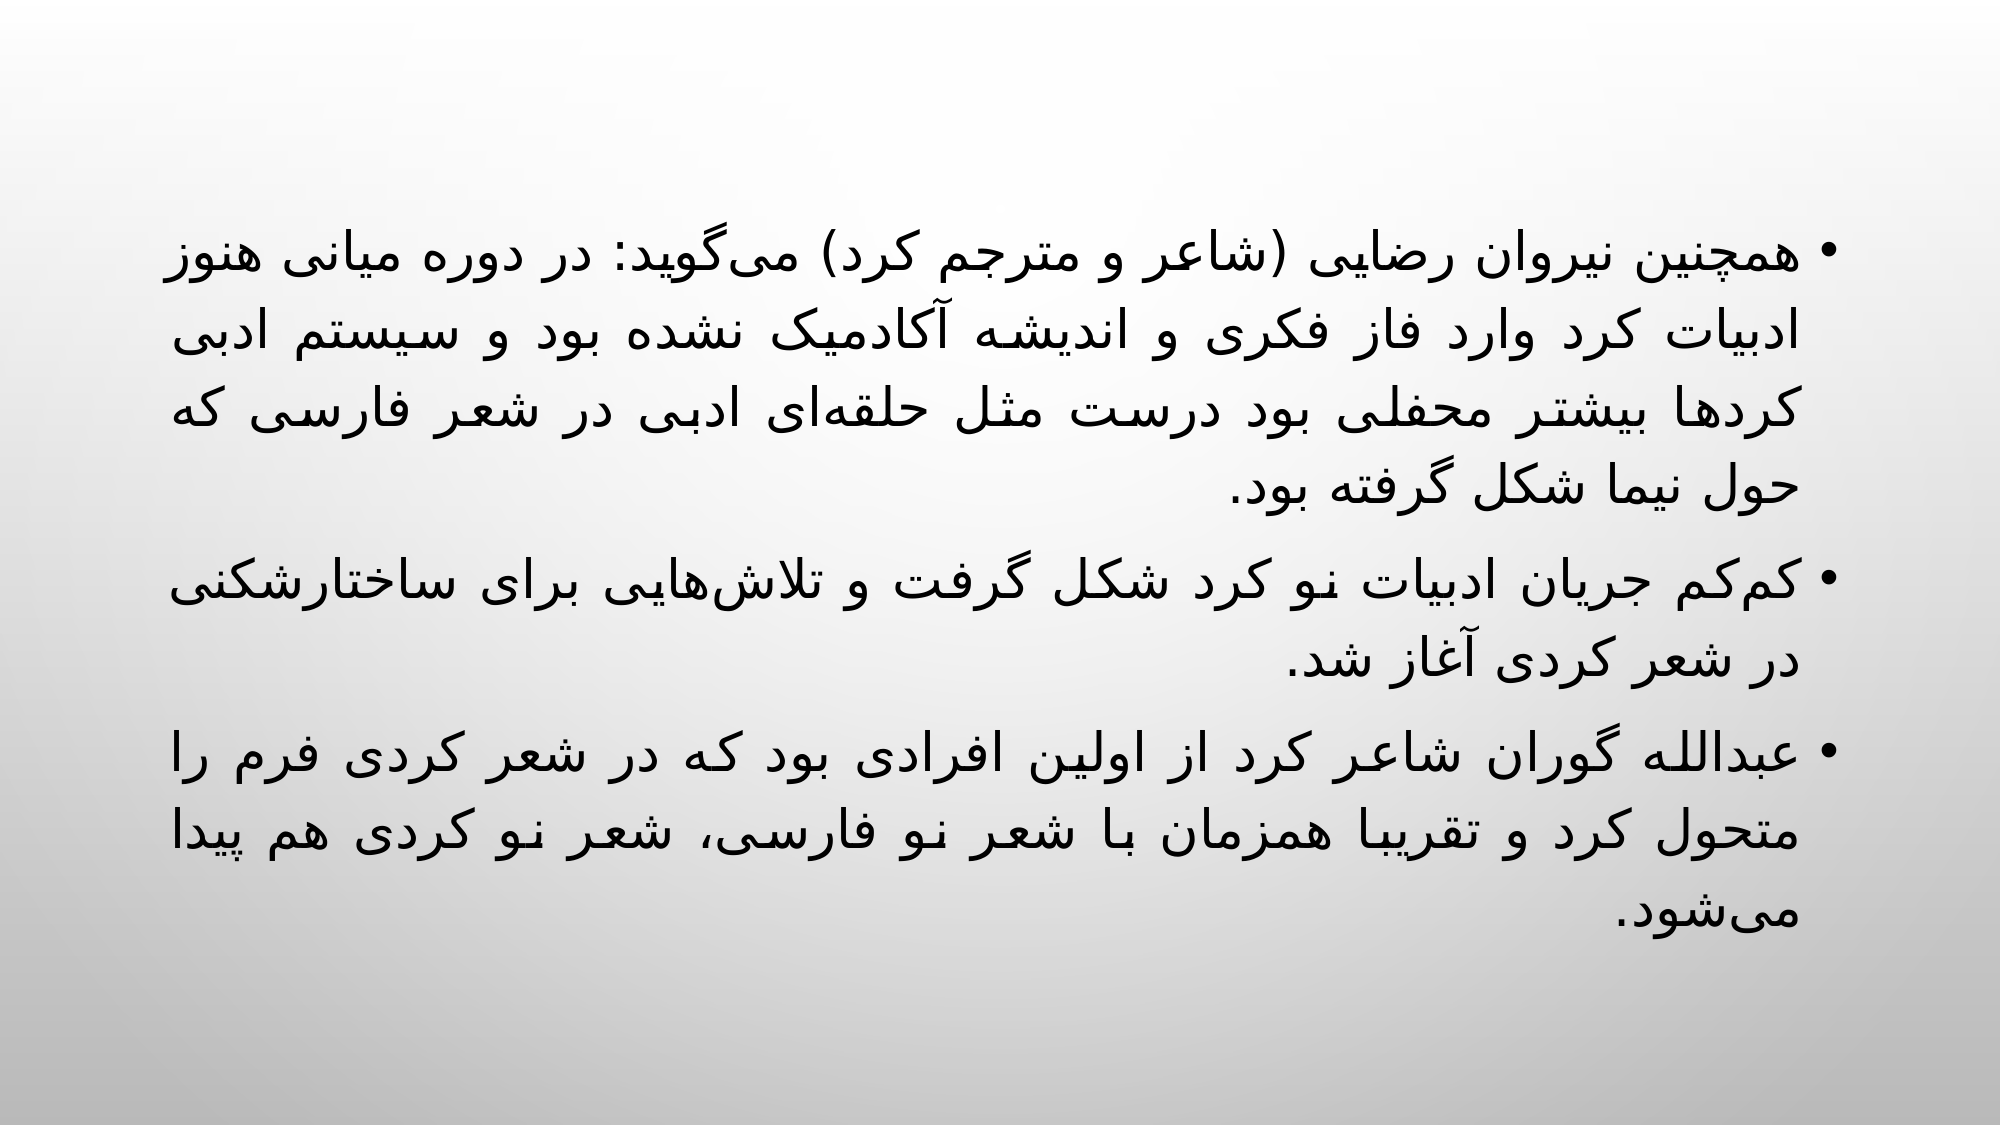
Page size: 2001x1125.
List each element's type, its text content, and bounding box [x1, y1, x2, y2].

picture [0, 0, 2000, 1125]
list همچنین نیروان رضایی (شاعر و مترجم کرد) می‌گوید: در دوره میانی هنوز ادبیات کرد وارد فاز فکری و اندیشه آکادمیک نشده بود و سیستم ادبی کردها بیشتر محفلی بود درست مثل حلقه‌ای ادبی در شعر فارسی که حول نیما شکل گرفته بود. کم‌کم جریان ادبیات نو کرد شکل گرفت و تلاش‌هایی برای ساختارشکنی در شعر کردی آغاز شد. عبدالله گوران شاعر کرد از اولین افرادی بود که در شعر کردی فرم را متحول کرد و تقریبا همزمان با شعر نو فارسی، شعر نو کردی هم پیدا می‌شود. [149, 196, 1851, 950]
